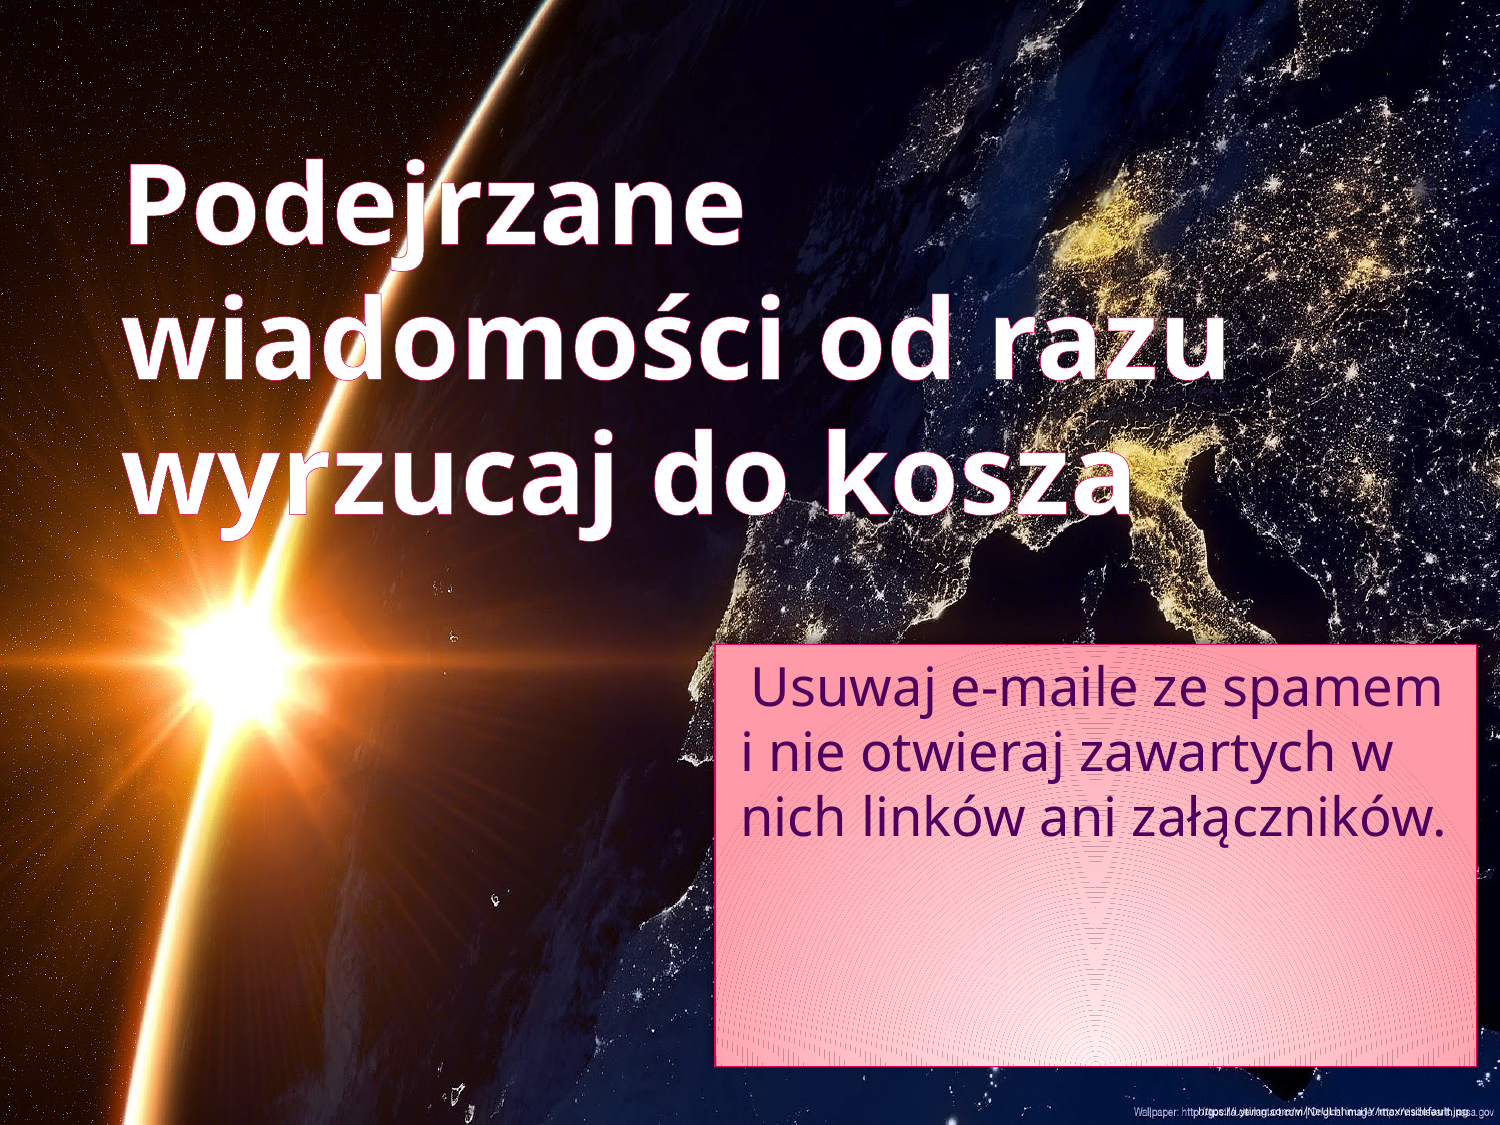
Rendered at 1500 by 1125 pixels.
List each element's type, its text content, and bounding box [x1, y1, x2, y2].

list Usuwaj e-maile ze spamem i nie otwieraj zawartych w nich linków ani załączników. [714, 644, 1477, 1067]
text_box https://i.ytimg.com/vi/NeULhhnui1Y/maxresdefault.jpg [1183, 1097, 1500, 1125]
picture [0, 0, 1500, 1125]
title Podejrzane wiadomości od razu wyrzucaj do kosza [105, 222, 1293, 447]
